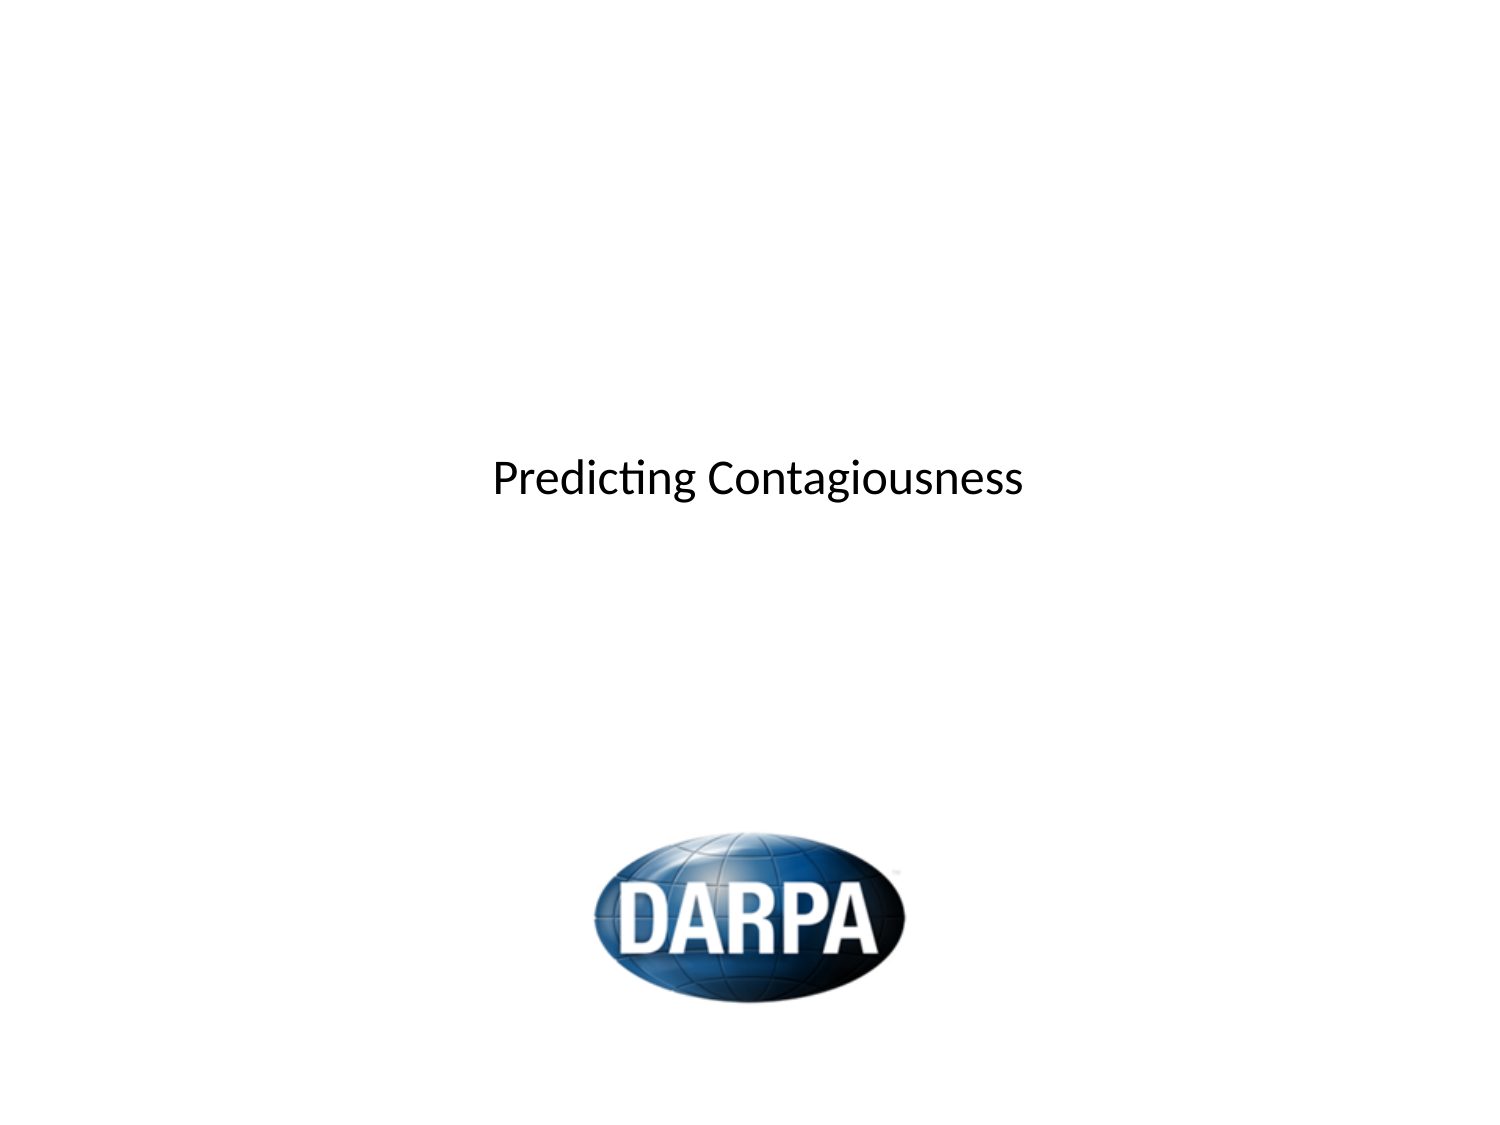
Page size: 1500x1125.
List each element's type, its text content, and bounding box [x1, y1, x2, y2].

text_box Predicting Contagiousness [477, 437, 1040, 513]
picture [523, 761, 977, 1075]
